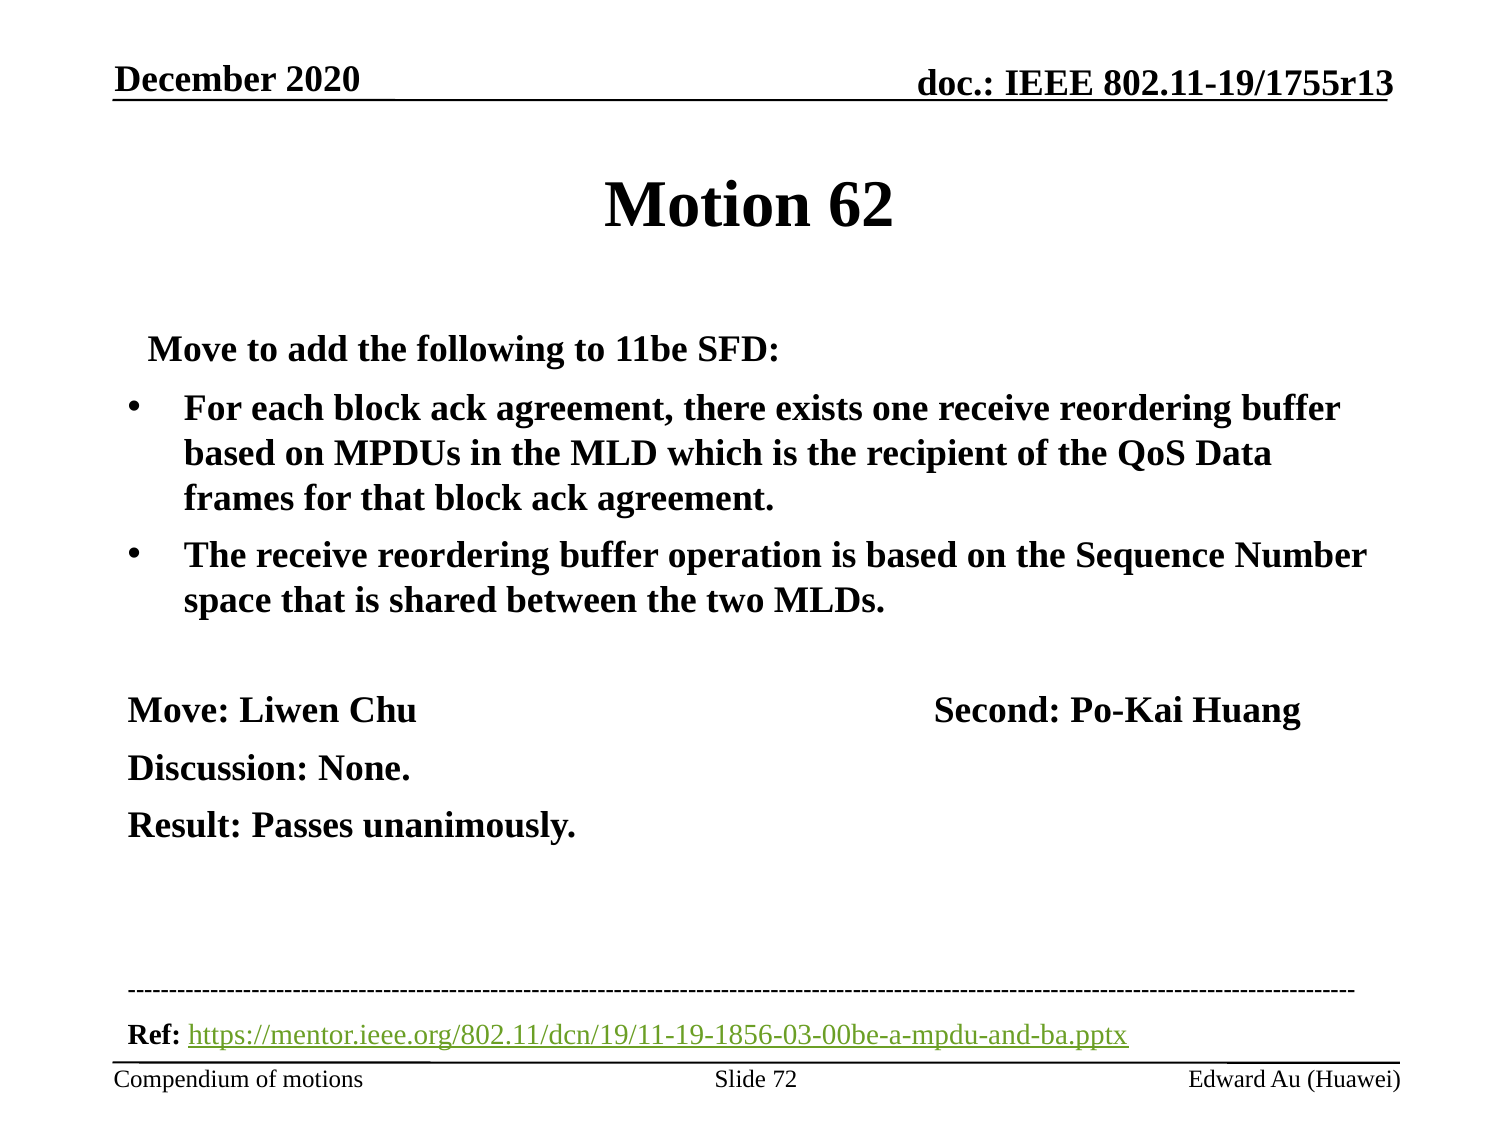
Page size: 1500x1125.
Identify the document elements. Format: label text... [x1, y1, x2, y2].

slide_number Slide 72 [712, 1061, 800, 1123]
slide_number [114, 54, 423, 100]
title Motion 62 [112, 112, 1388, 288]
footer Edward Au (Huawei) [878, 1061, 1402, 1093]
list Move to add the following to 11be SFD: For each block ack agreement, there exists one receive reordering buffer based on MPDUs in the MLD which is the recipient of the QoS Data frames for that block ack agreement. The receive reordering buffer operation is based on the Sequence Number space that is shared between the two MLDs. Move: Liwen Chu Second: Po-Kai Huang Discussion: None. Result: Passes unanimously. ----------------------------------------------------------------------------------------------------------------------------------------------------- Ref: https://mentor.ieee.org/802.11/dcn/19/11-19-1856-03-00be-a-mpdu-and-ba.pptx [112, 312, 1388, 1063]
